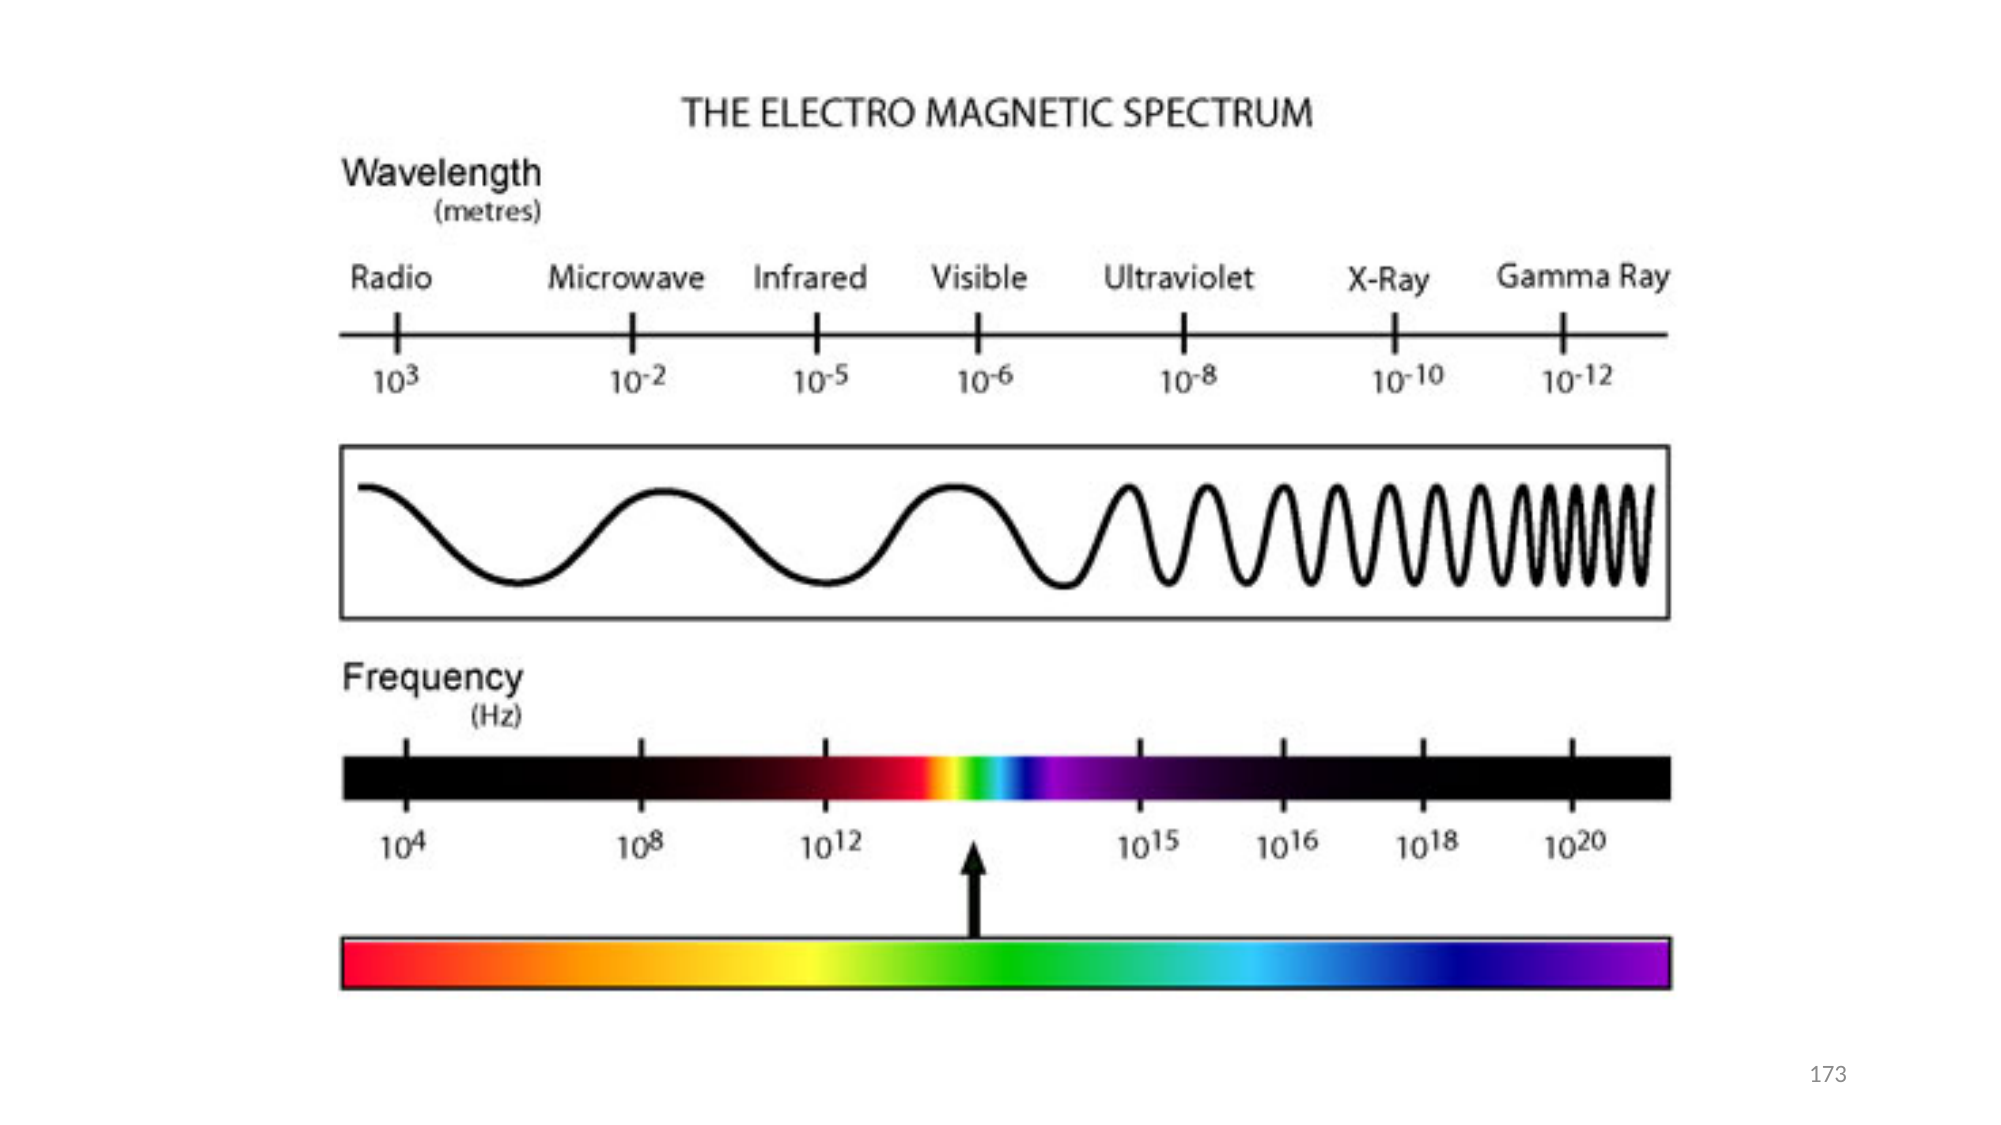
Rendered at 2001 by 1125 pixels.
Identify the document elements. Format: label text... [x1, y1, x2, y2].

slide_number 173 [1412, 1042, 1863, 1103]
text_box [337, 87, 1688, 1005]
